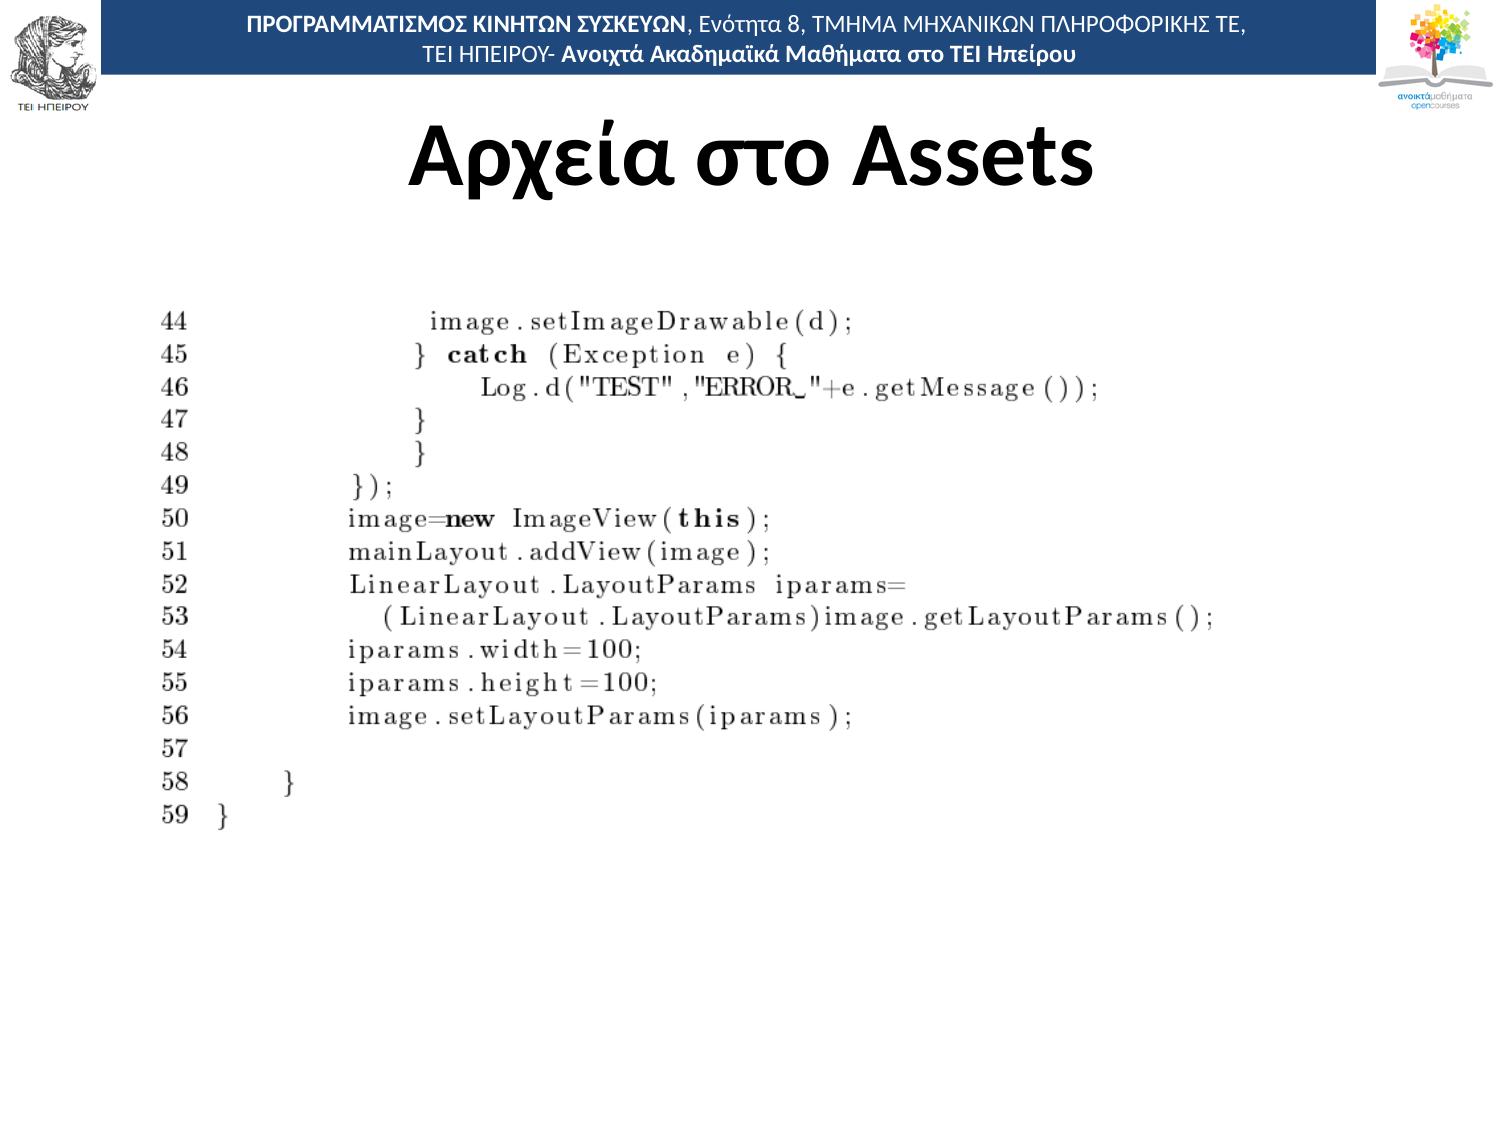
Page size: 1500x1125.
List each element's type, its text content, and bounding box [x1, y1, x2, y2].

picture [123, 290, 1399, 847]
text_box ΠΡΟΓΡΑΜΜΑΤΙΣΜΟΣ ΚΙΝΗΤΩΝ ΣΥΣΚΕΥΩΝ, Ενότητα 8, ΤΜΗΜΑ ΜΗΧΑΝΙΚΩΝ ΠΛΗΡΟΦΟΡΙΚΗΣ ΤΕ, ΤΕΙ ΗΠΕΙΡΟΥ- Ανοιχτά Ακαδημαϊκά Μαθήματα στο ΤΕΙ Ηπείρου [101, 0, 1373, 75]
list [1375, 0, 1500, 114]
title Αρχεία στο Assets [76, 75, 1427, 243]
picture [0, 0, 101, 114]
